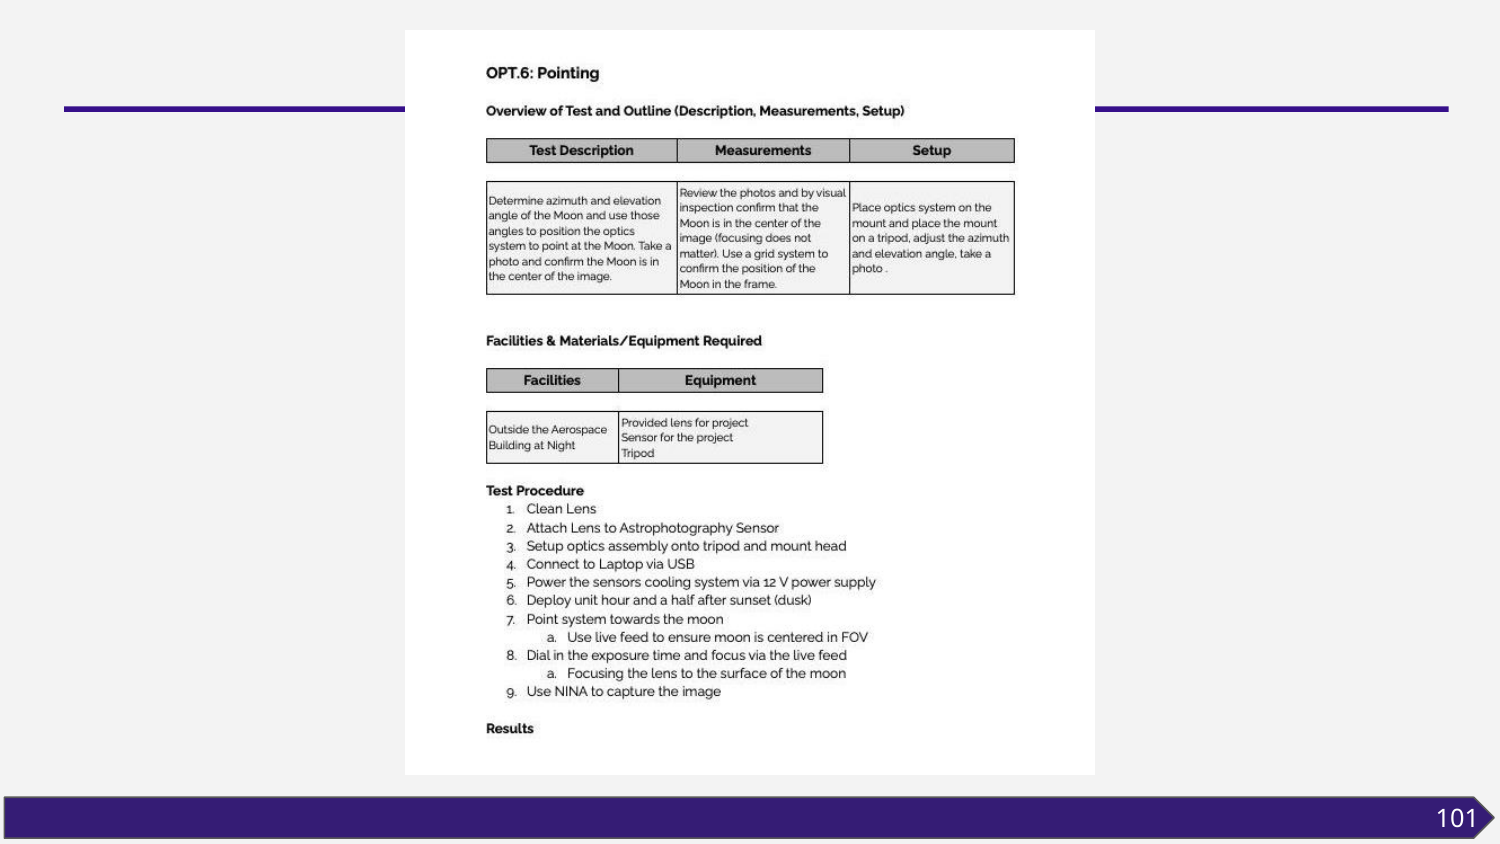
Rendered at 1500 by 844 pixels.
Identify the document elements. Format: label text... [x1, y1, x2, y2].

slide_number 101 [1404, 785, 1495, 844]
picture [405, 30, 1095, 776]
